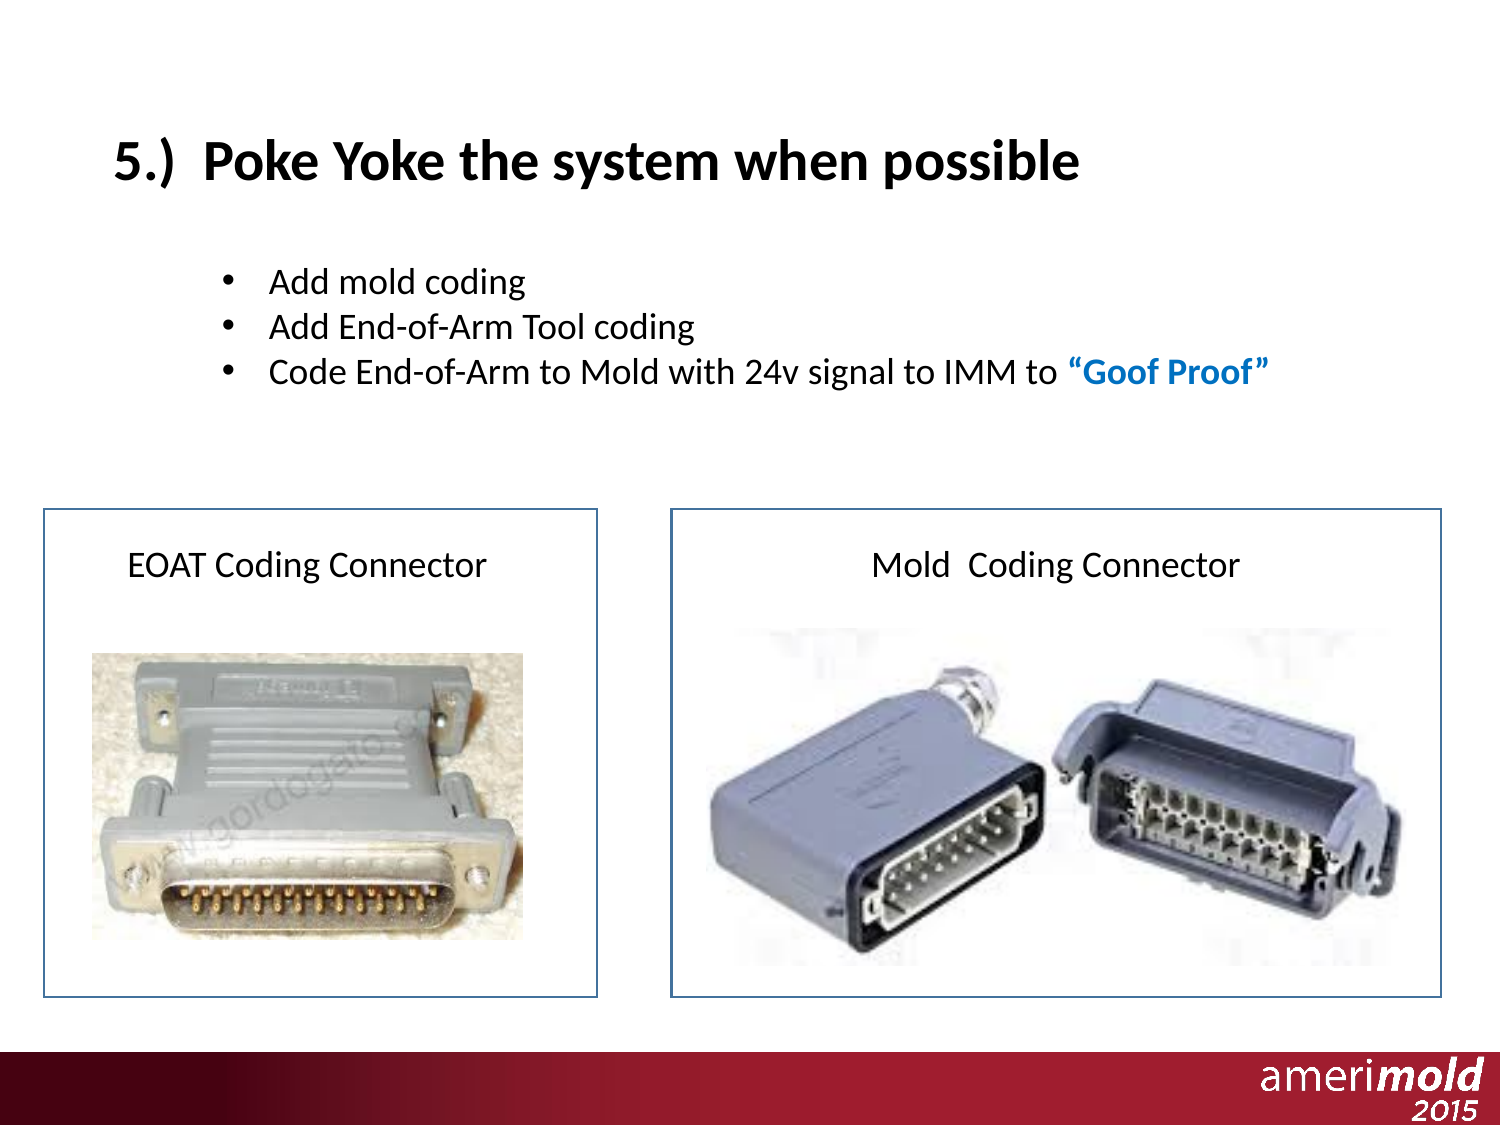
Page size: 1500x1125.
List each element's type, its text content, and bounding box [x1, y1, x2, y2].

text_box Add mold coding Add End-of-Arm Tool coding Code End-of-Arm to Mold with 24v signal to IMM to “Goof Proof” [207, 249, 1286, 400]
text_box [670, 508, 1442, 998]
picture [92, 653, 523, 940]
text_box [43, 508, 598, 998]
text_box 5.) Poke Yoke the system when possible [99, 114, 1097, 200]
picture [705, 628, 1407, 966]
picture [0, 1034, 1500, 1125]
